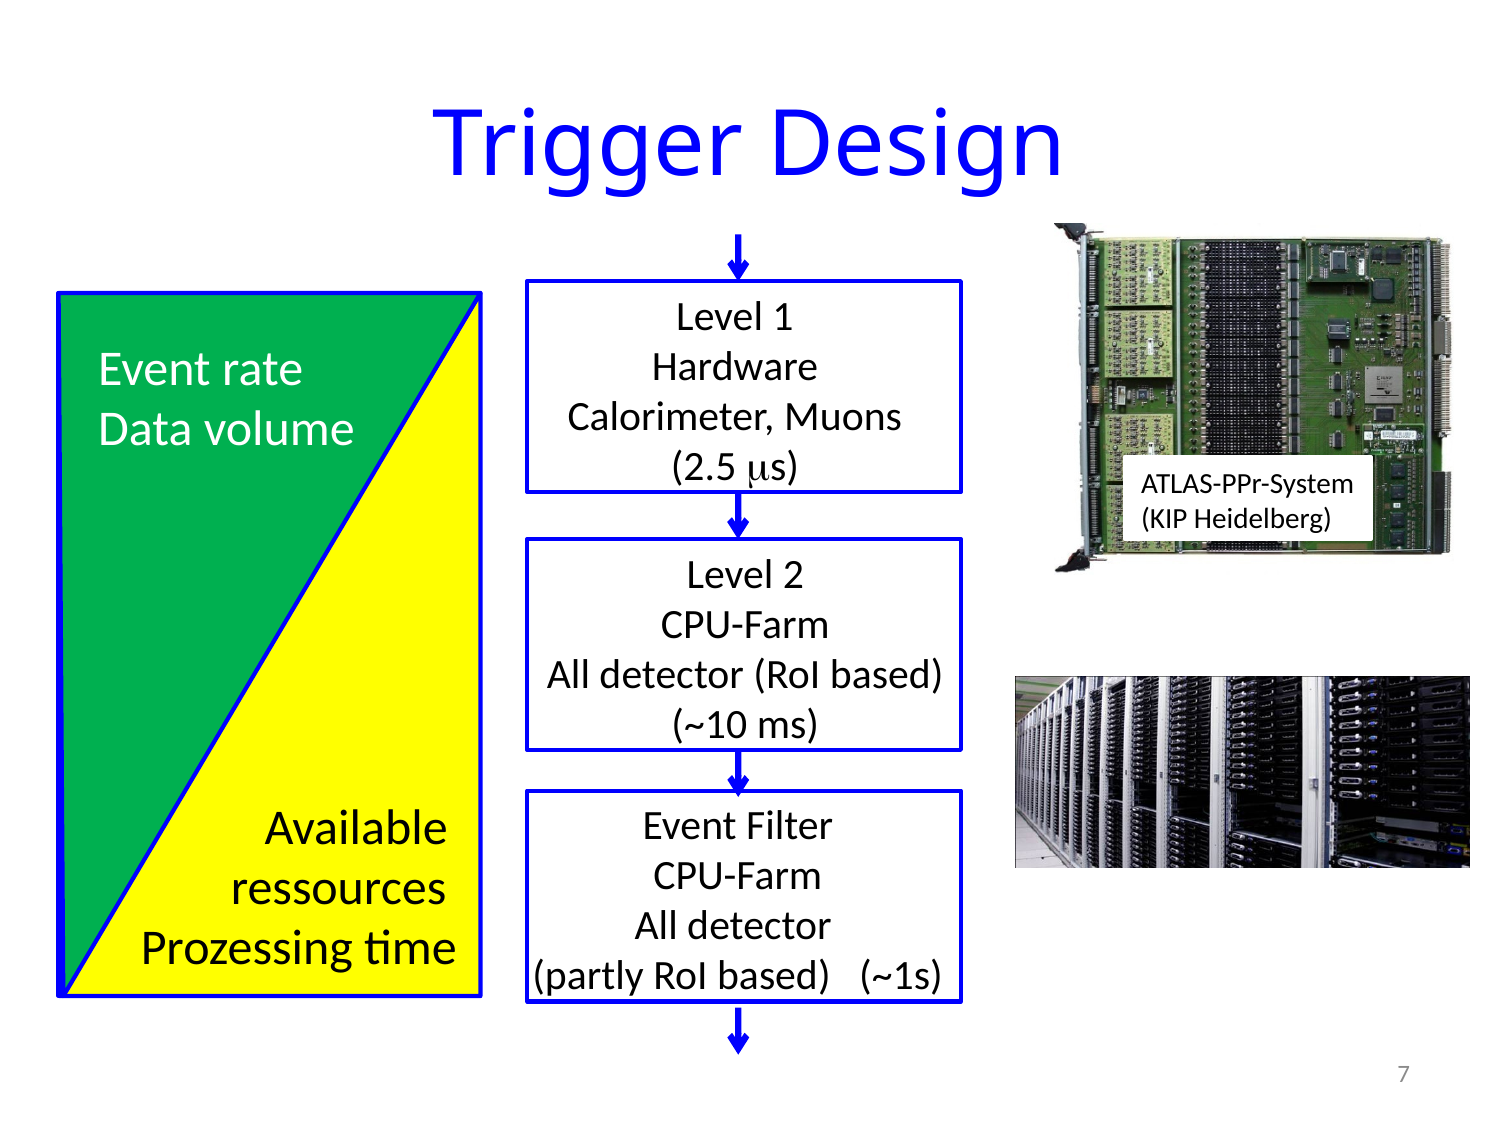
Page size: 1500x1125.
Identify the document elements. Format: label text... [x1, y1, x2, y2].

slide_number 7 [1074, 1042, 1425, 1103]
text_box [740, 279, 963, 494]
text_box Event rate Data volume [83, 328, 370, 463]
text_box [525, 537, 736, 752]
text_box Level 1 Hardware Calorimeter, Muons (2.5 ms) [552, 281, 918, 496]
picture [1014, 675, 1470, 868]
text_box Available ressources Prozessing time [126, 787, 473, 983]
text_box [57, 988, 62, 999]
text_box [525, 279, 737, 494]
text_box Event Filter CPU-Farm All detector (partly RoI based) (~1s) [517, 790, 959, 1006]
text_box [56, 290, 483, 999]
text_box [740, 537, 963, 752]
text_box Level 2 CPU-Farm All detector (RoI based) (~10 ms) [531, 538, 959, 754]
title Trigger Design [75, 45, 1425, 233]
text_box [56, 370, 61, 998]
picture [1054, 223, 1454, 575]
text_box [64, 295, 483, 999]
text_box [744, 789, 963, 1004]
